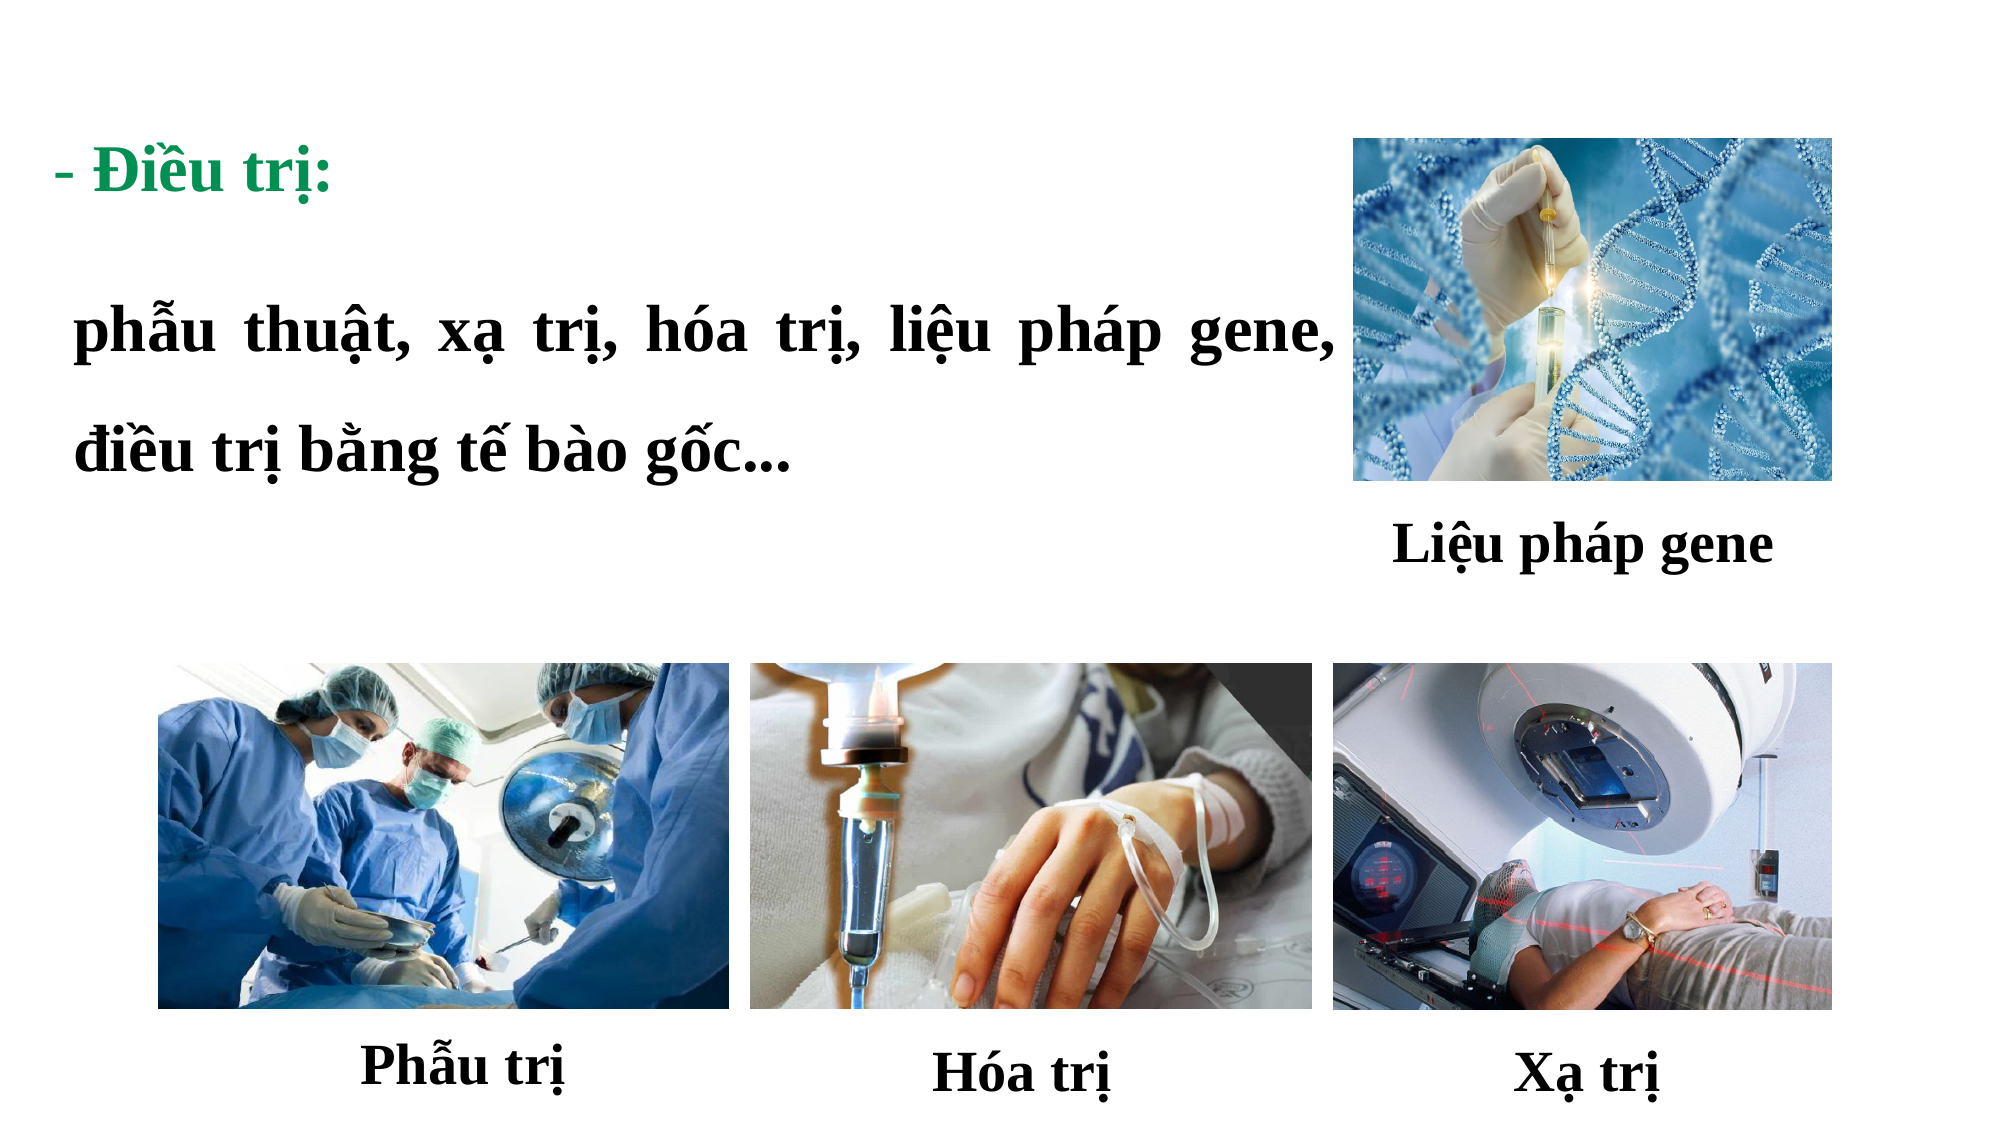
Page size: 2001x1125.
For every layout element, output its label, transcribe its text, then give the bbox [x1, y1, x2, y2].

text_box Xạ trị [1388, 1026, 1786, 1111]
text_box - Điều trị: [38, 77, 1334, 213]
text_box phẫu thuật, xạ trị, hóa trị, liệu pháp gene, điều trị bằng tế bào gốc... [58, 237, 1354, 493]
text_box Liệu pháp gene [1377, 497, 1797, 582]
text_box Hóa trị [823, 1026, 1221, 1111]
picture [1353, 138, 1832, 481]
picture [158, 663, 729, 1009]
picture [1333, 663, 1832, 1010]
picture [750, 663, 1312, 1009]
text_box Phẫu trị [345, 1018, 582, 1104]
